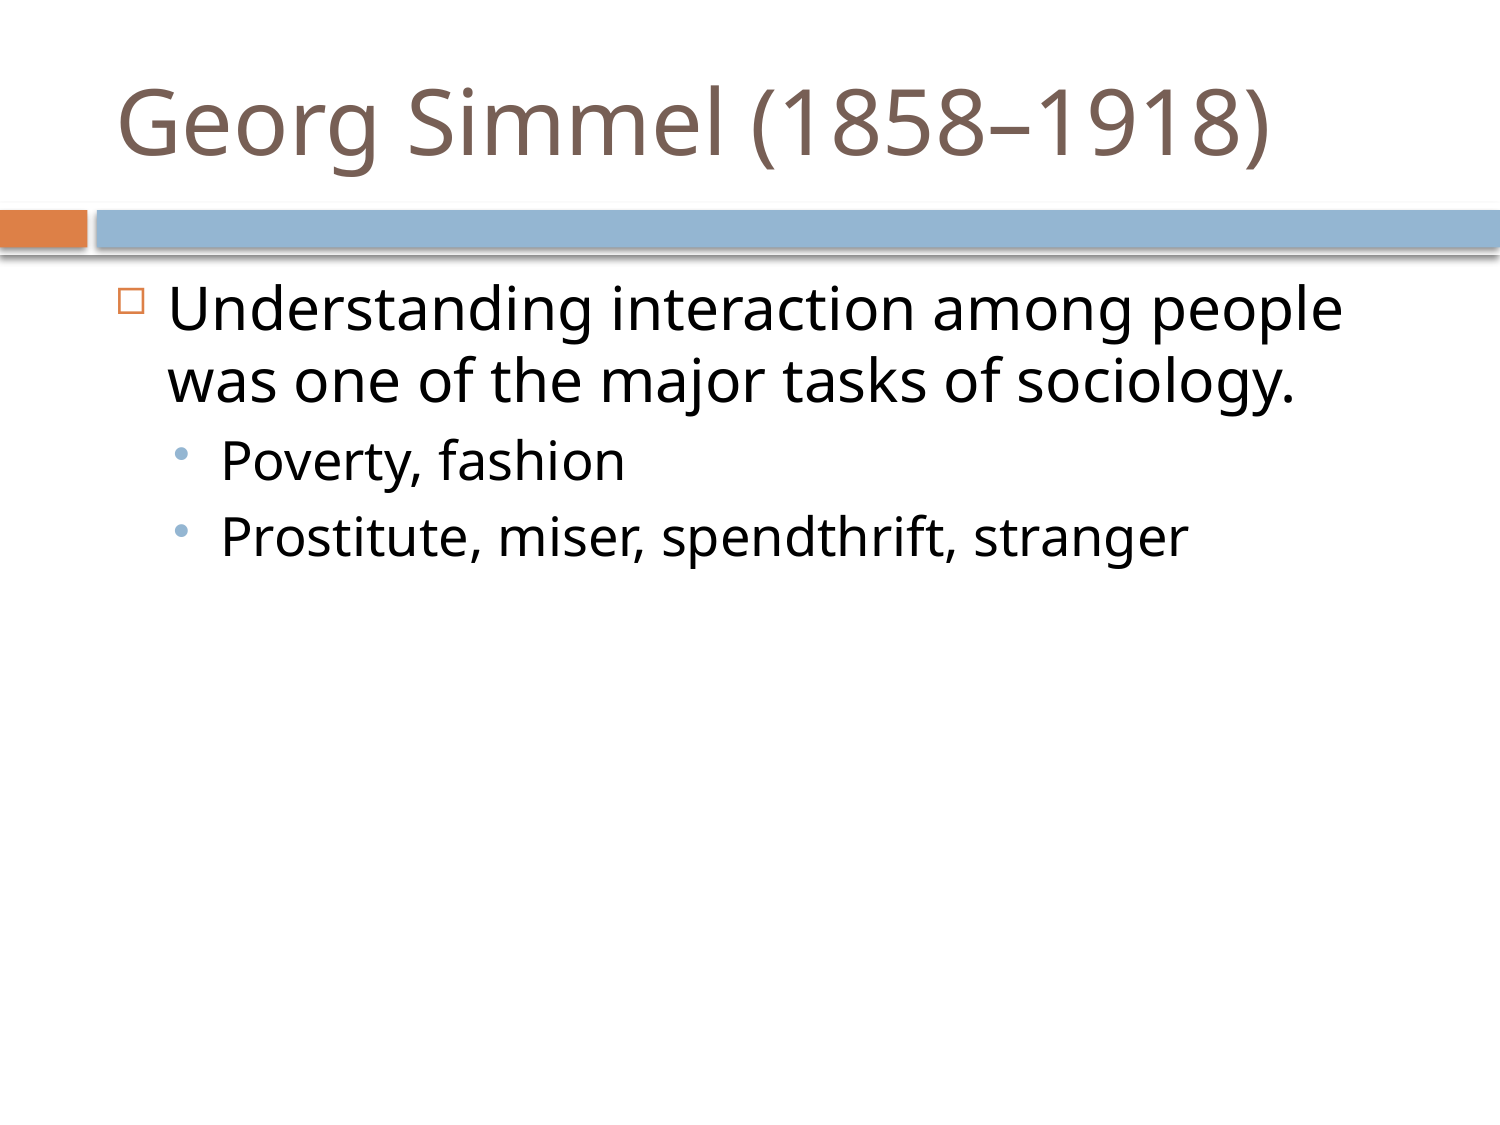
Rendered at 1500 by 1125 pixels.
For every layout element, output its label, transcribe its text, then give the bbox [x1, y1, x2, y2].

list Understanding interaction among people was one of the major tasks of sociology. Poverty, fashion Prostitute, miser, spendthrift, stranger [100, 262, 1438, 1000]
title Georg Simmel (1858–1918) [100, 37, 1438, 200]
